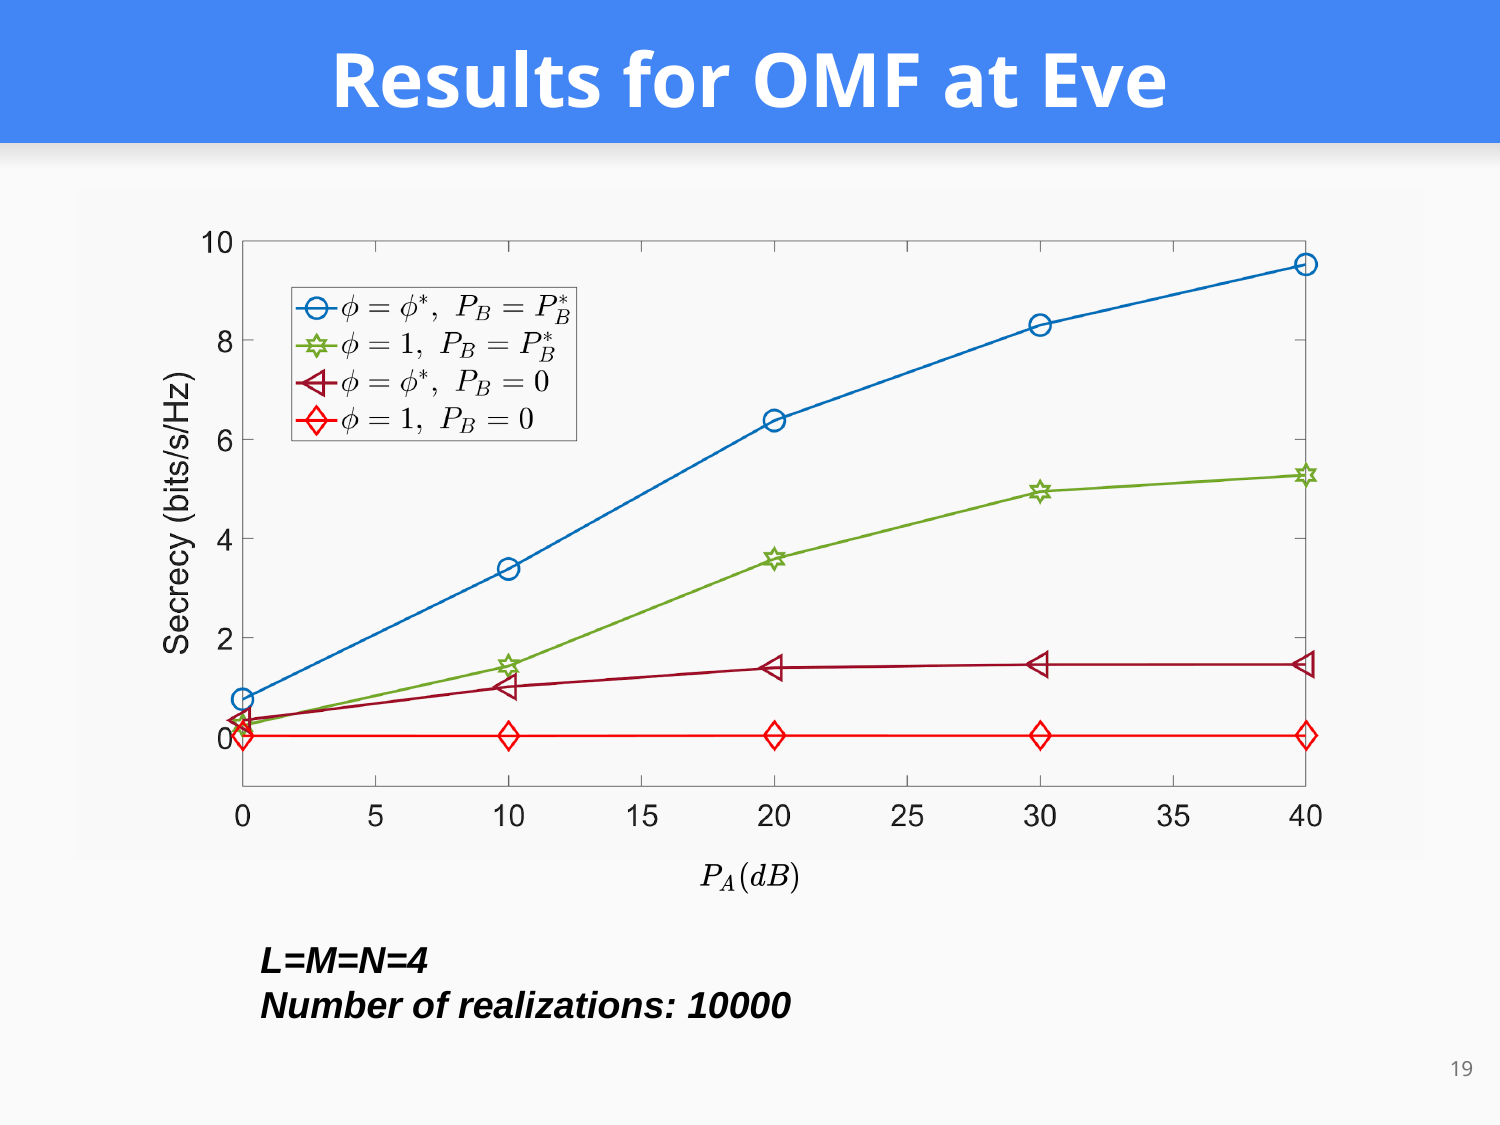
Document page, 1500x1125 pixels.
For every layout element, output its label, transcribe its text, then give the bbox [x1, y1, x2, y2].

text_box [74, 190, 1426, 897]
text_box Results for OMF at Eve [230, 0, 1270, 167]
text_box L=M=N=4 Number of realizations: 10000 [245, 920, 859, 1060]
slide_number ‹#› [1398, 1027, 1489, 1114]
